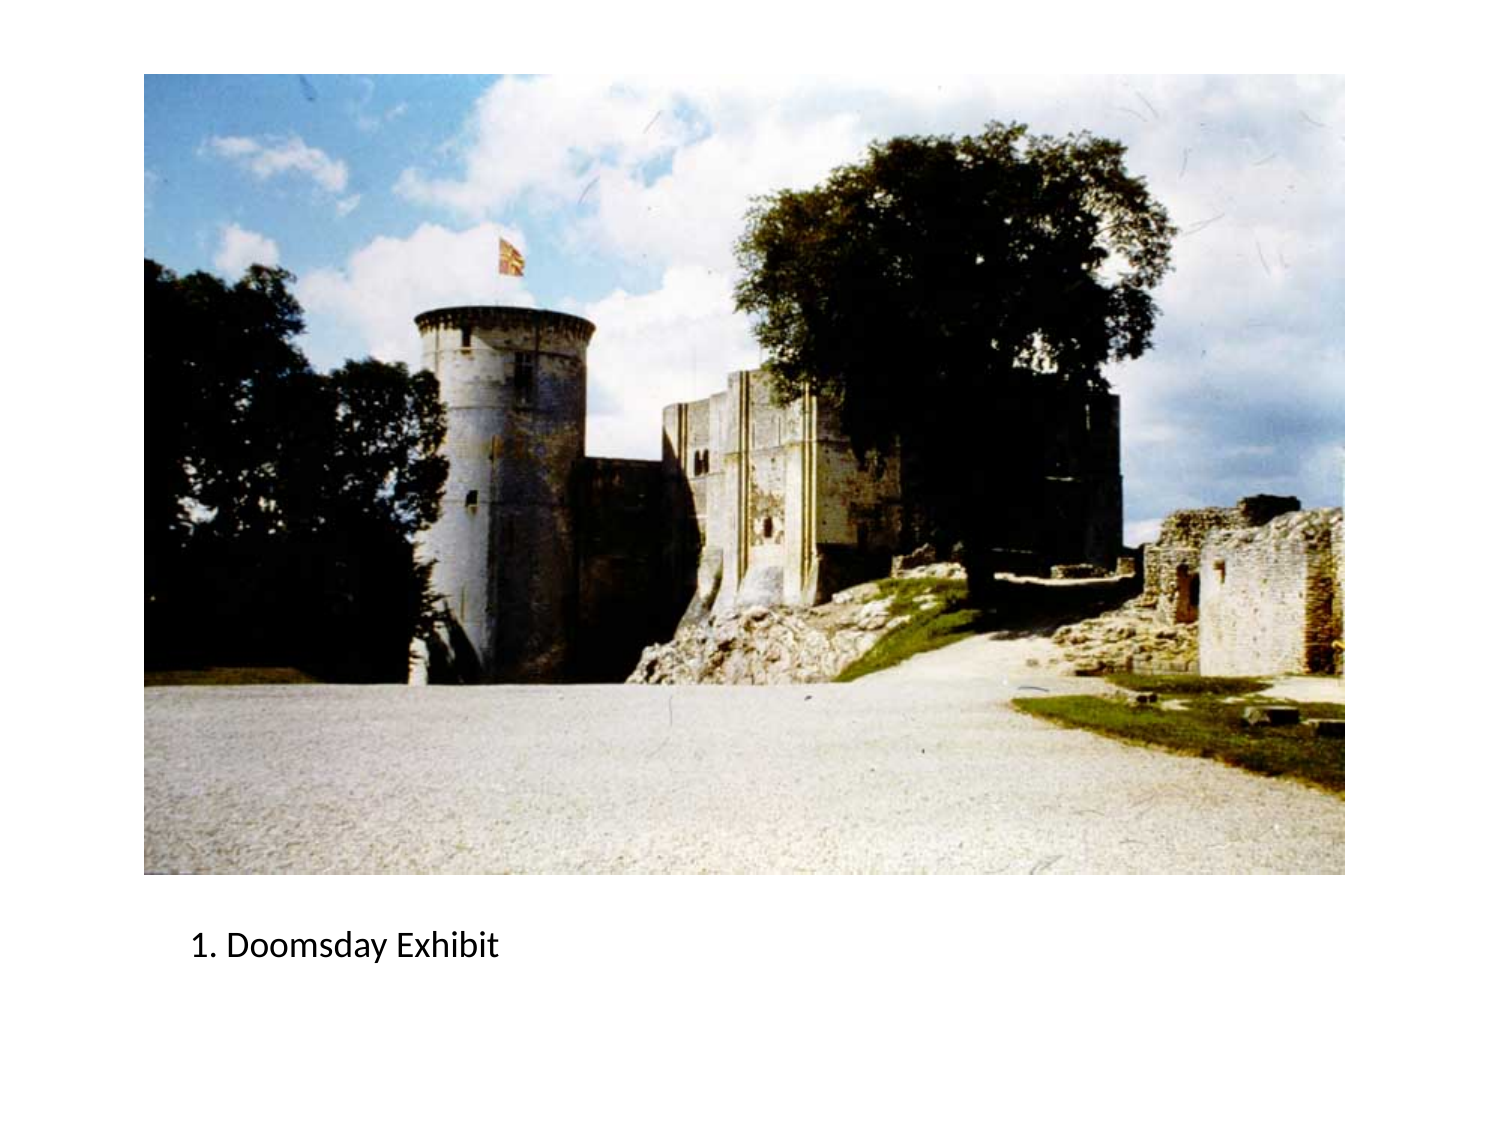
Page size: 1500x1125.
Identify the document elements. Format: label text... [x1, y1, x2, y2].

picture [144, 74, 1346, 875]
text_box 1. Doomsday Exhibit [174, 912, 1345, 973]
